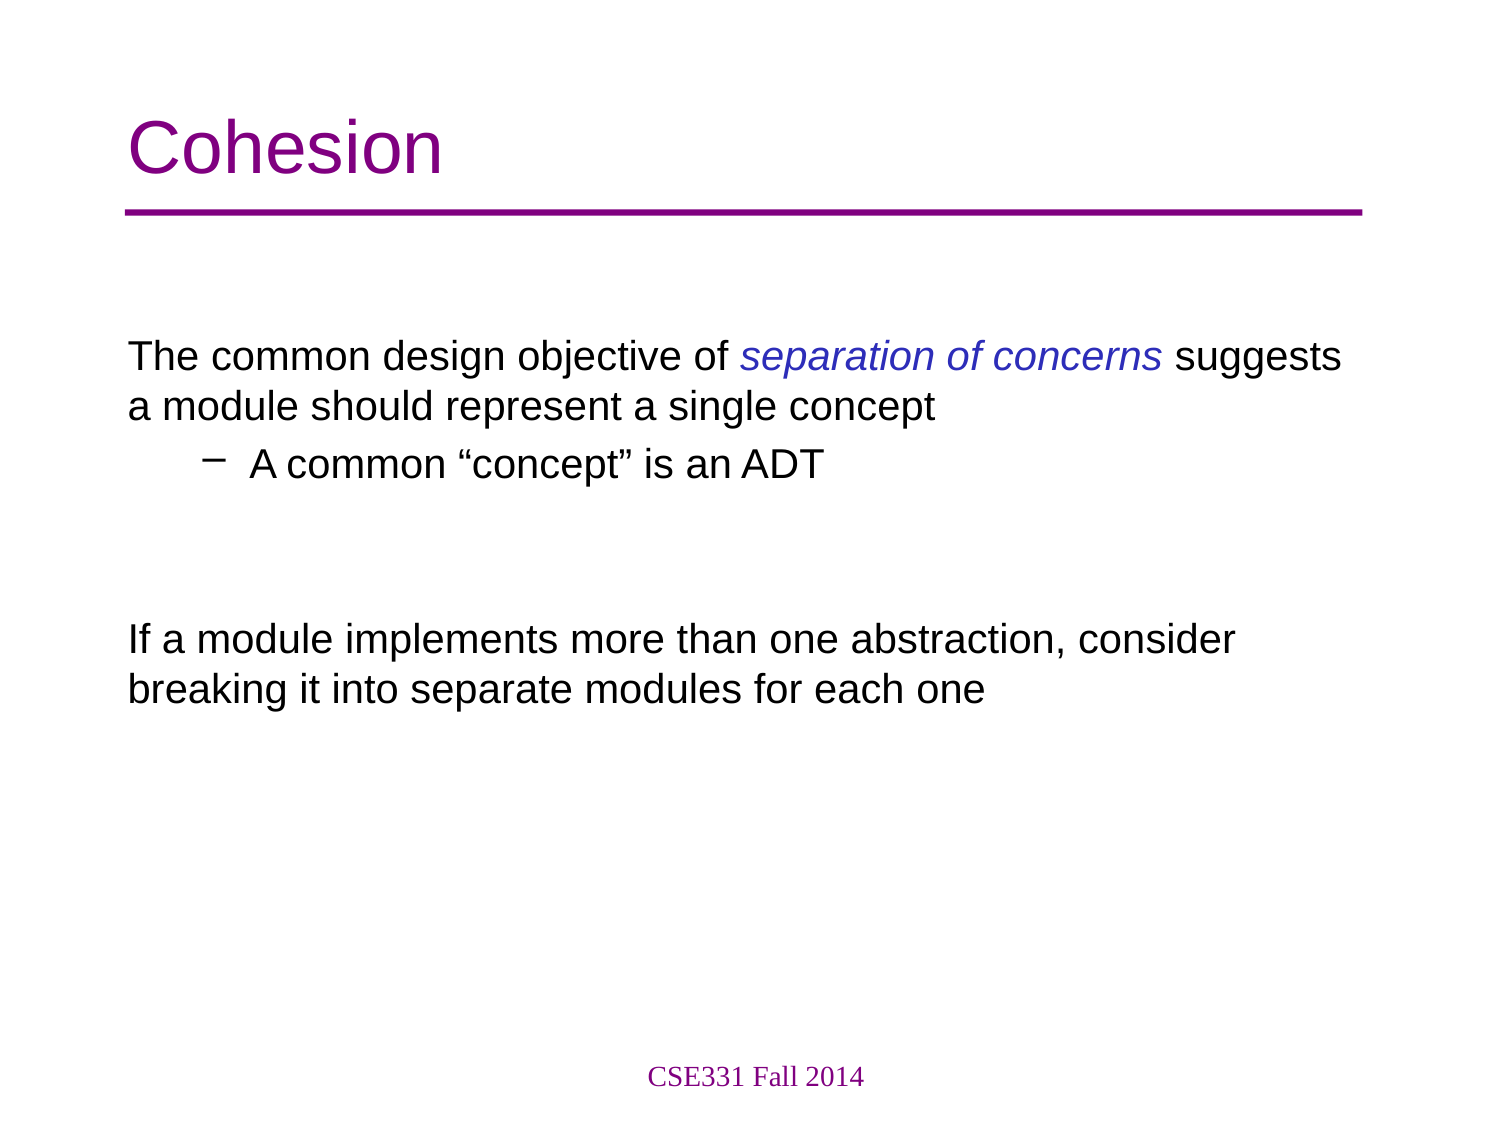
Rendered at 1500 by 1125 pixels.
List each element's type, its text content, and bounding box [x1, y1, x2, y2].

title Cohesion [112, 50, 1388, 238]
list The common design objective of separation of concerns suggests a module should represent a single concept A common “concept” is an ADT If a module implements more than one abstraction, consider breaking it into separate modules for each one [112, 262, 1388, 1063]
footer CSE331 Fall 2014 [474, 1049, 1038, 1125]
